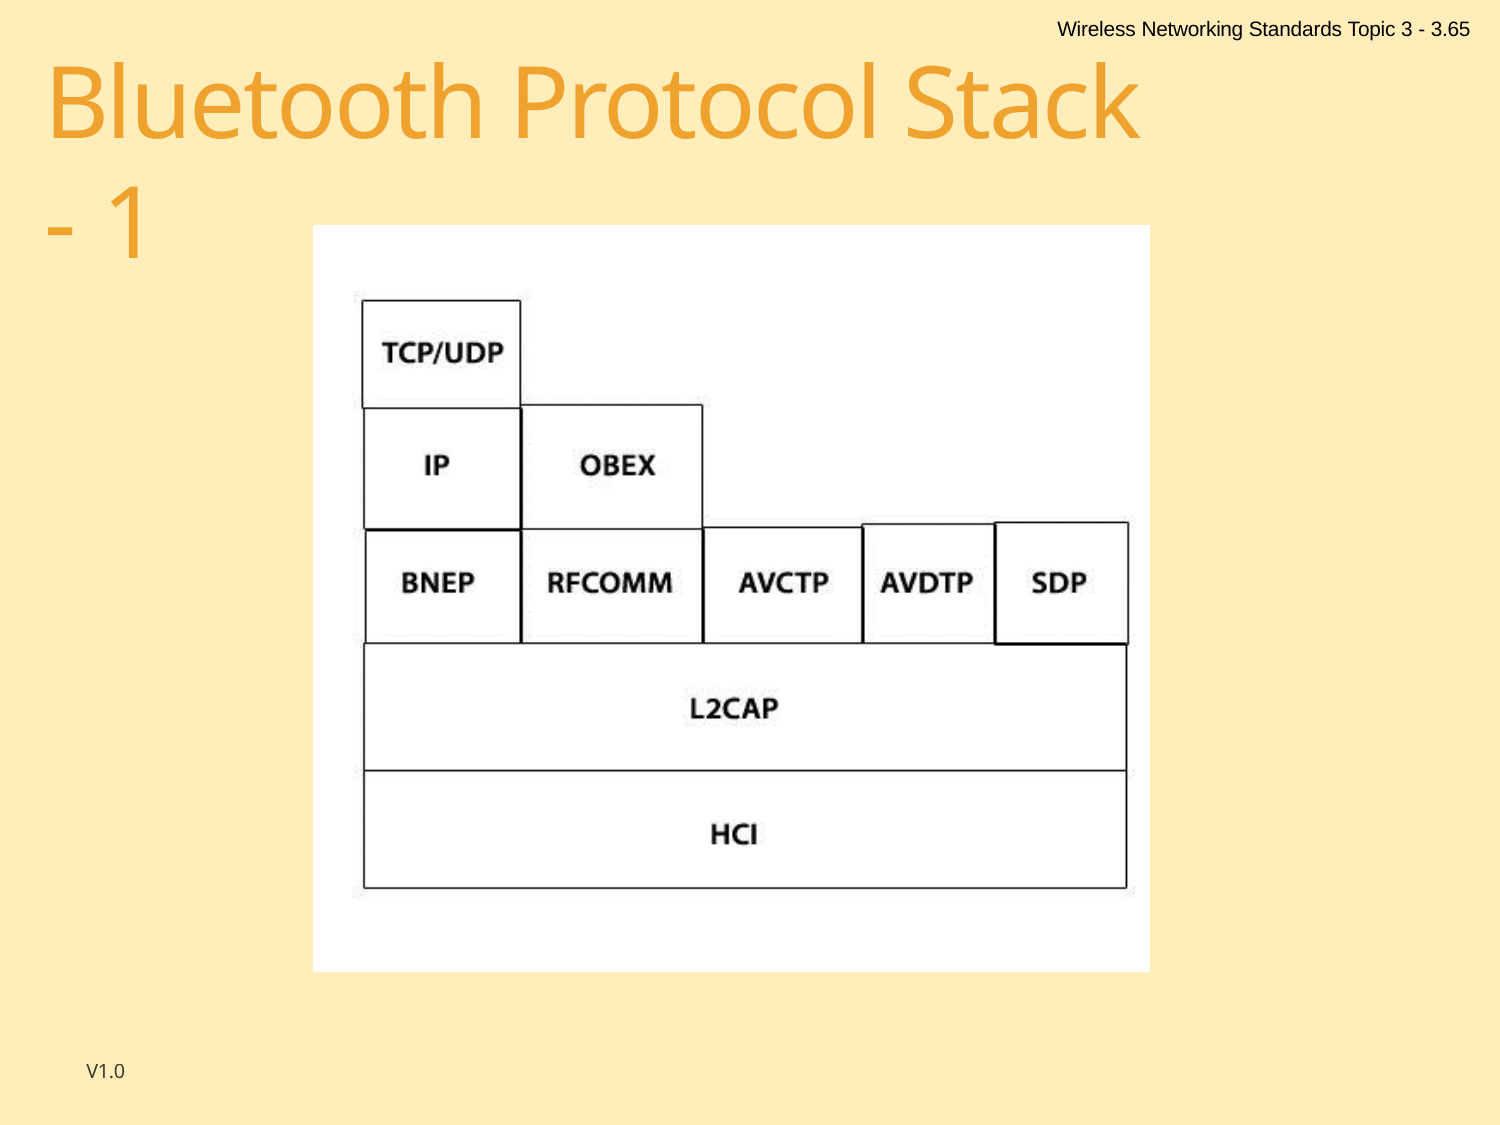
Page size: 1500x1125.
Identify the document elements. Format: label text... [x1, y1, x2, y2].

text_box [312, 224, 1150, 972]
text_box Wireless Networking Standards Topic 3 - 3.65 [1055, 13, 1488, 41]
title Bluetooth Protocol Stack - 1 [42, 36, 1185, 279]
slide_number V1.0 [84, 744, 591, 1125]
